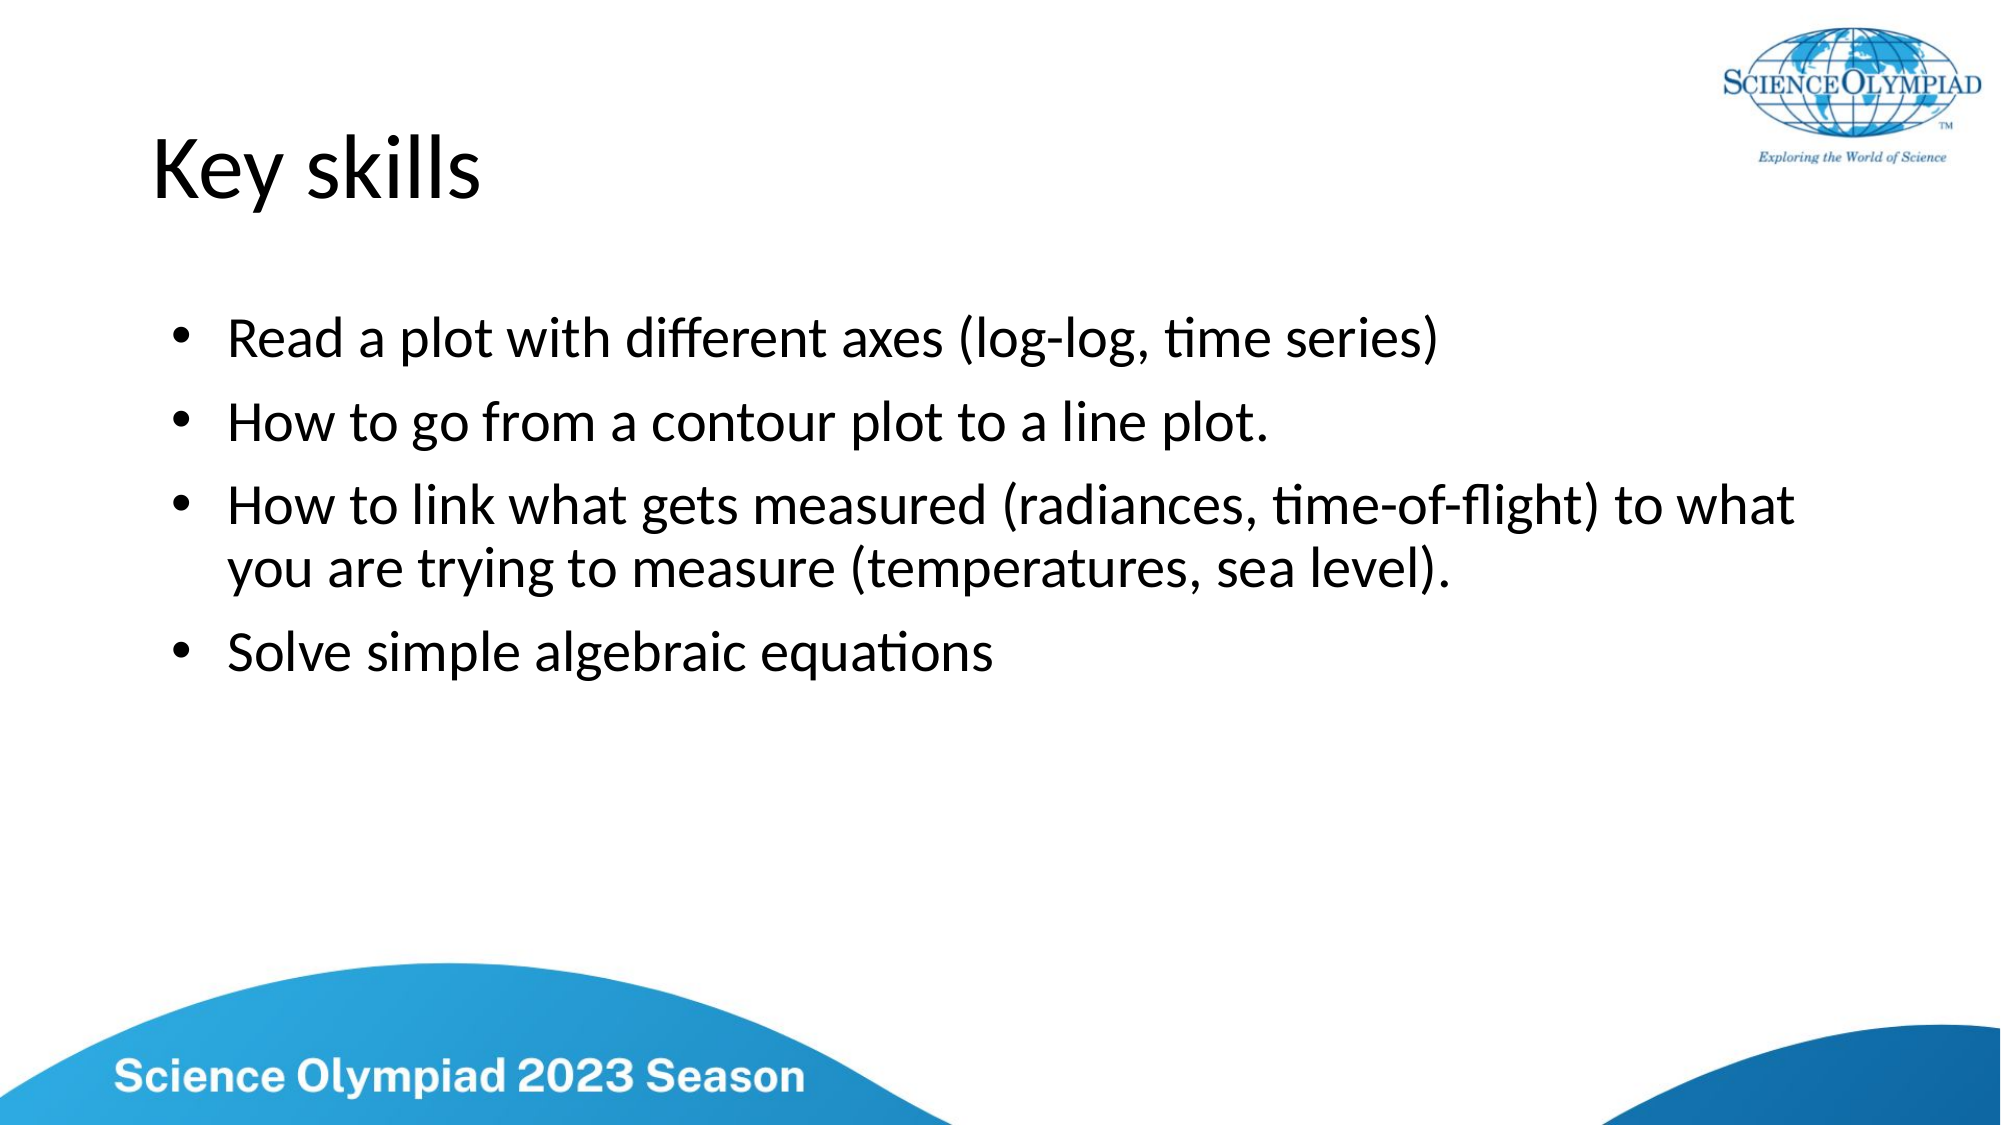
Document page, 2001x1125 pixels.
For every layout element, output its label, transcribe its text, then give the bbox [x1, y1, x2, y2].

picture [0, 0, 2001, 1125]
title Key skills [137, 59, 1863, 278]
list Read a plot with different axes (log-log, time series) How to go from a contour plot to a line plot. How to link what gets measured (radiances, time-of-flight) to what you are trying to measure (temperatures, sea level). Solve simple algebraic equations [137, 299, 1863, 1014]
